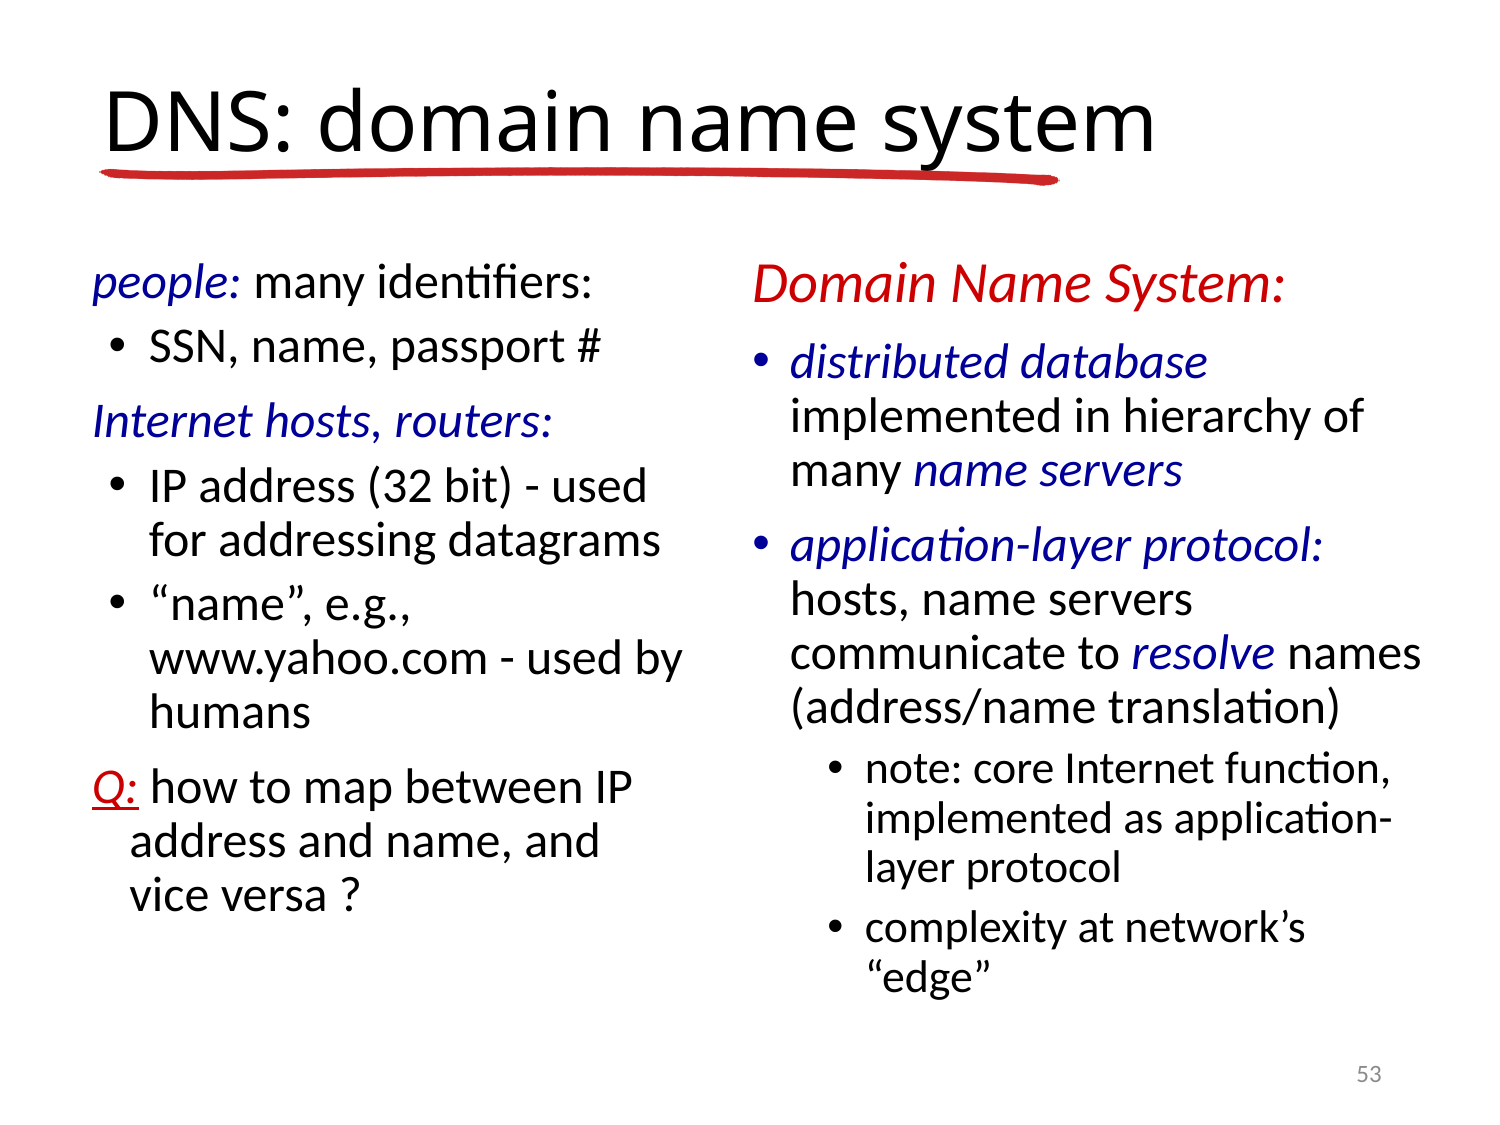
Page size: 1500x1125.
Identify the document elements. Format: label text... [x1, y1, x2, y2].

title DNS: domain name system [87, 49, 1363, 200]
list Domain Name System: distributed database implemented in hierarchy of many name servers application-layer protocol: hosts, name servers communicate to resolve names (address/name translation) note: core Internet function, implemented as application-layer protocol complexity at network’s “edge” [737, 244, 1441, 1066]
list people: many identifiers: SSN, name, passport # Internet hosts, routers: IP address (32 bit) - used for addressing datagrams “name”, e.g., www.yahoo.com - used by humans Q: how to map between IP address and name, and vice versa ? [76, 247, 702, 1011]
slide_number 53 [1059, 1042, 1397, 1103]
picture [95, 162, 1071, 191]
